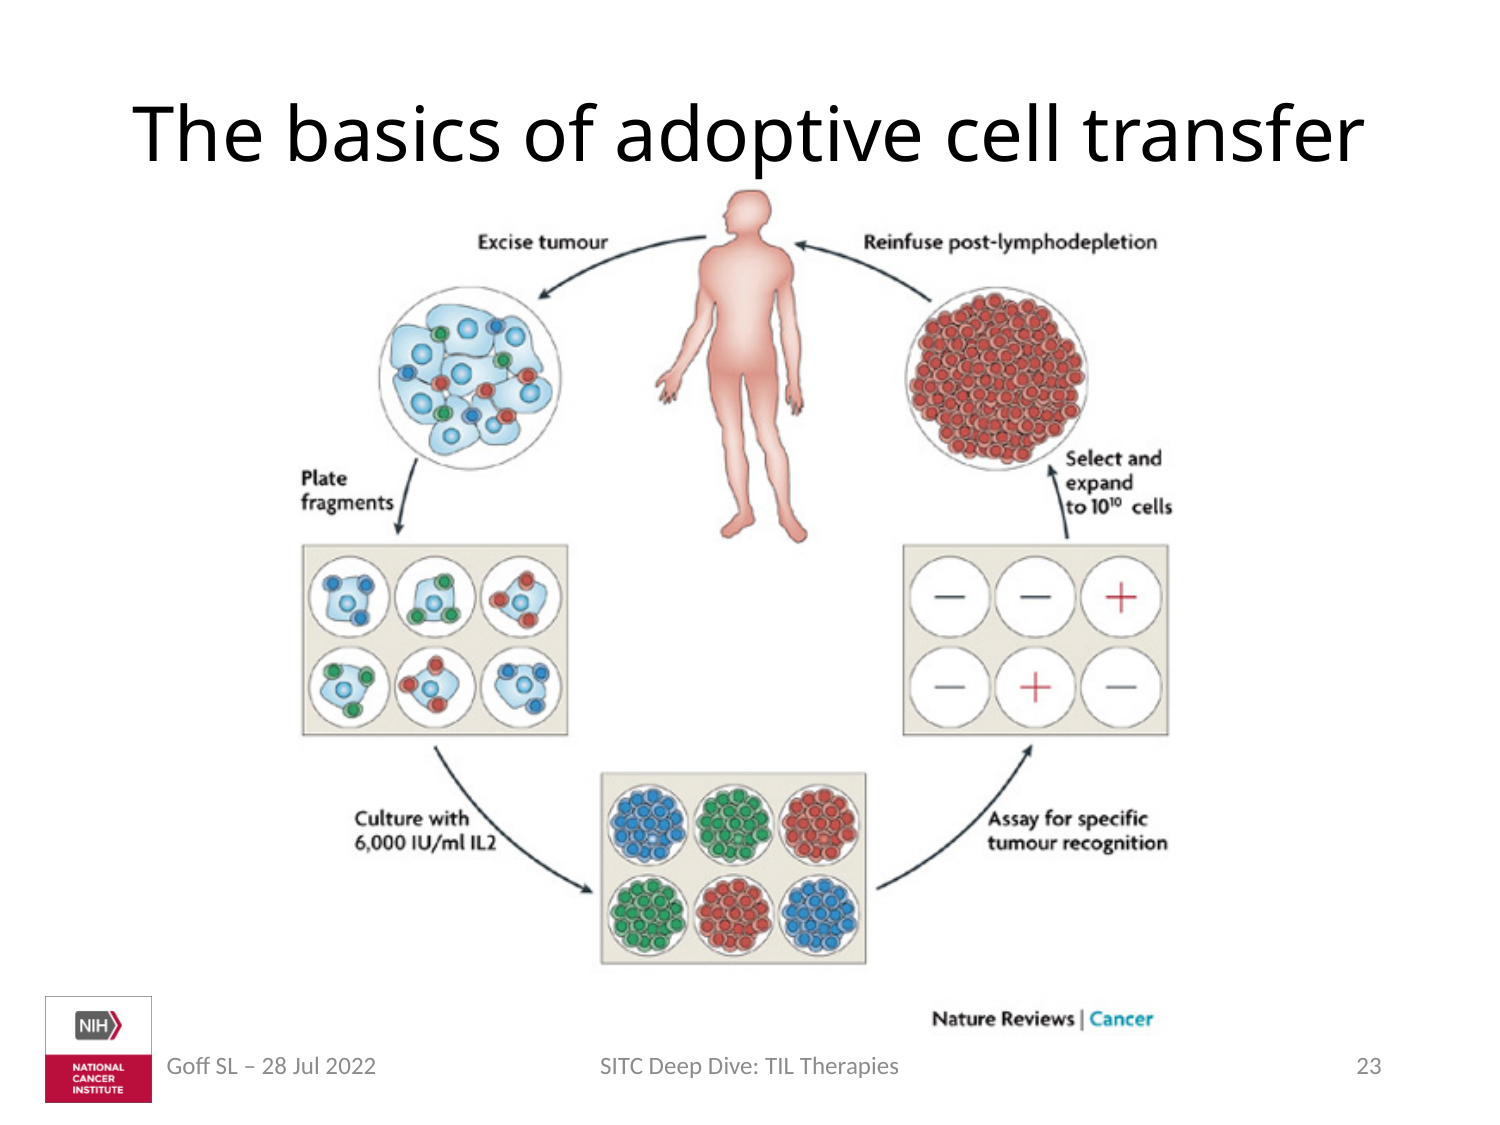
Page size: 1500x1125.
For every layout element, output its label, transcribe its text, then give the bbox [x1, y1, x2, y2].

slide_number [151, 1035, 441, 1096]
picture [297, 187, 1177, 1036]
slide_number 23 [1059, 1035, 1397, 1096]
picture [45, 996, 152, 1103]
footer SITC Deep Dive: TIL Therapies [496, 1036, 1004, 1096]
title The basics of adoptive cell transfer [103, 59, 1397, 214]
